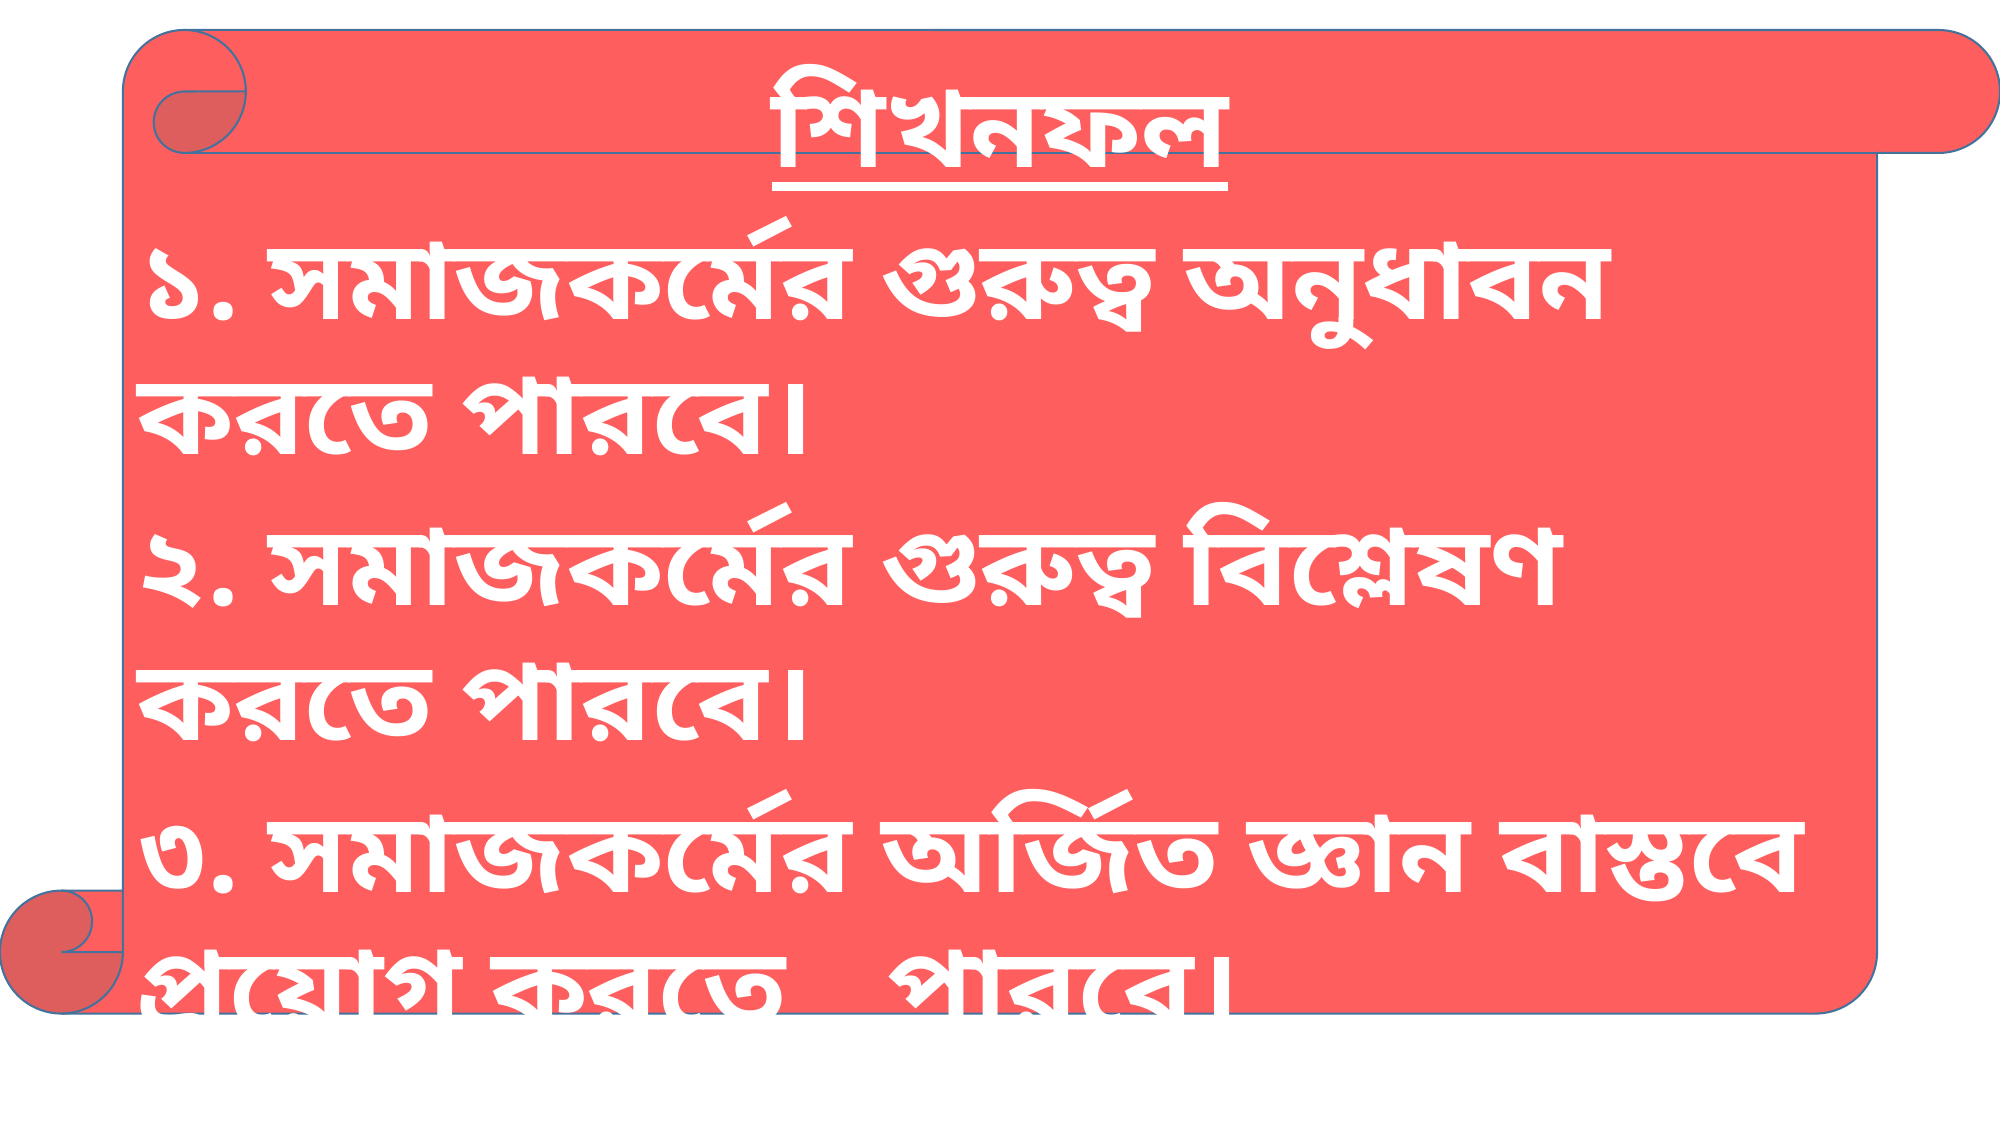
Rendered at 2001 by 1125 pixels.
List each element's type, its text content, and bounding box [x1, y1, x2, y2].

text_box শিখনফল ১. সমাজকর্মের গুরুত্ব অনুধাবন করতে পারবে। ২. সমাজকর্মের গুরুত্ব বিশ্লেষণ করতে পারবে। ৩. সমাজকর্মের অর্জিত জ্ঞান বাস্তবে প্রয়োগ করতে পারবে। [0, 28, 2000, 1015]
